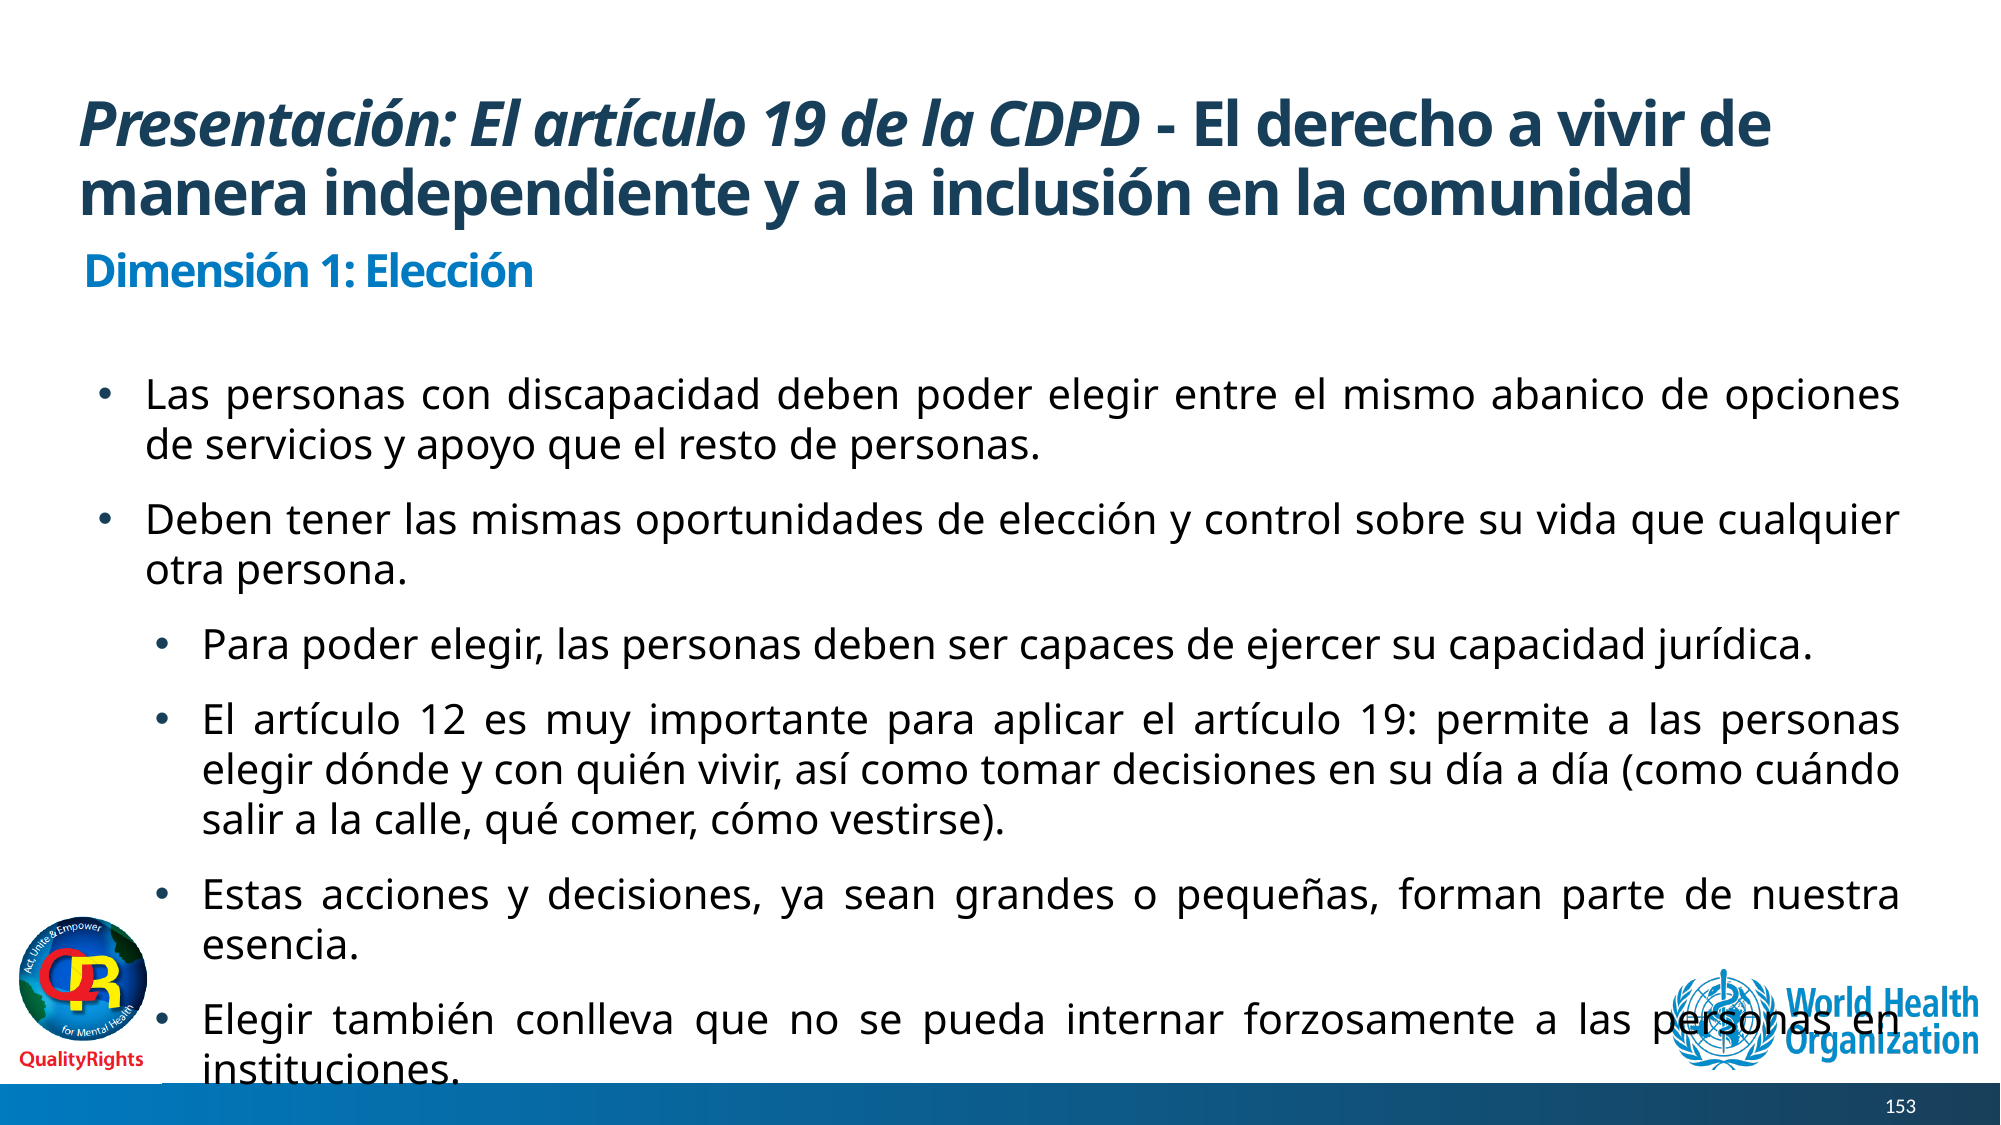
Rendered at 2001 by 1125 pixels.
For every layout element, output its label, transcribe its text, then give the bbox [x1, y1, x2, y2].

picture [1725, 1040, 1747, 1054]
list Dimensión 1: Elección [83, 237, 1917, 297]
picture [0, 899, 162, 1084]
picture [1670, 1024, 1716, 1070]
picture [1765, 1024, 1771, 1033]
picture [1678, 1024, 1762, 1060]
picture [1716, 1064, 1731, 1070]
title Presentación: El artículo 19 de la CDPD - El derecho a vivir de manera independiente y a la inclusión en la comunidad [63, 83, 1900, 179]
list Las personas con discapacidad deben poder elegir entre el mismo abanico de opciones de servicios y apoyo que el resto de personas. Deben tener las mismas oportunidades de elección y control sobre su vida que cualquier otra persona. Para poder elegir, las personas deben ser capaces de ejercer su capacidad jurídica. El artículo 12 es muy importante para aplicar el artículo 19: permite a las personas elegir dónde y con quién vivir, así como tomar decisiones en su día a día (como cuándo salir a la calle, qué comer, cómo vestirse). Estas acciones y decisiones, ya sean grandes o pequeñas, forman parte de nuestra esencia. Elegir también conlleva que no se pueda internar forzosamente a las personas en instituciones. [83, 297, 1917, 1024]
picture [1730, 969, 1978, 1070]
picture [1713, 1024, 1722, 1029]
